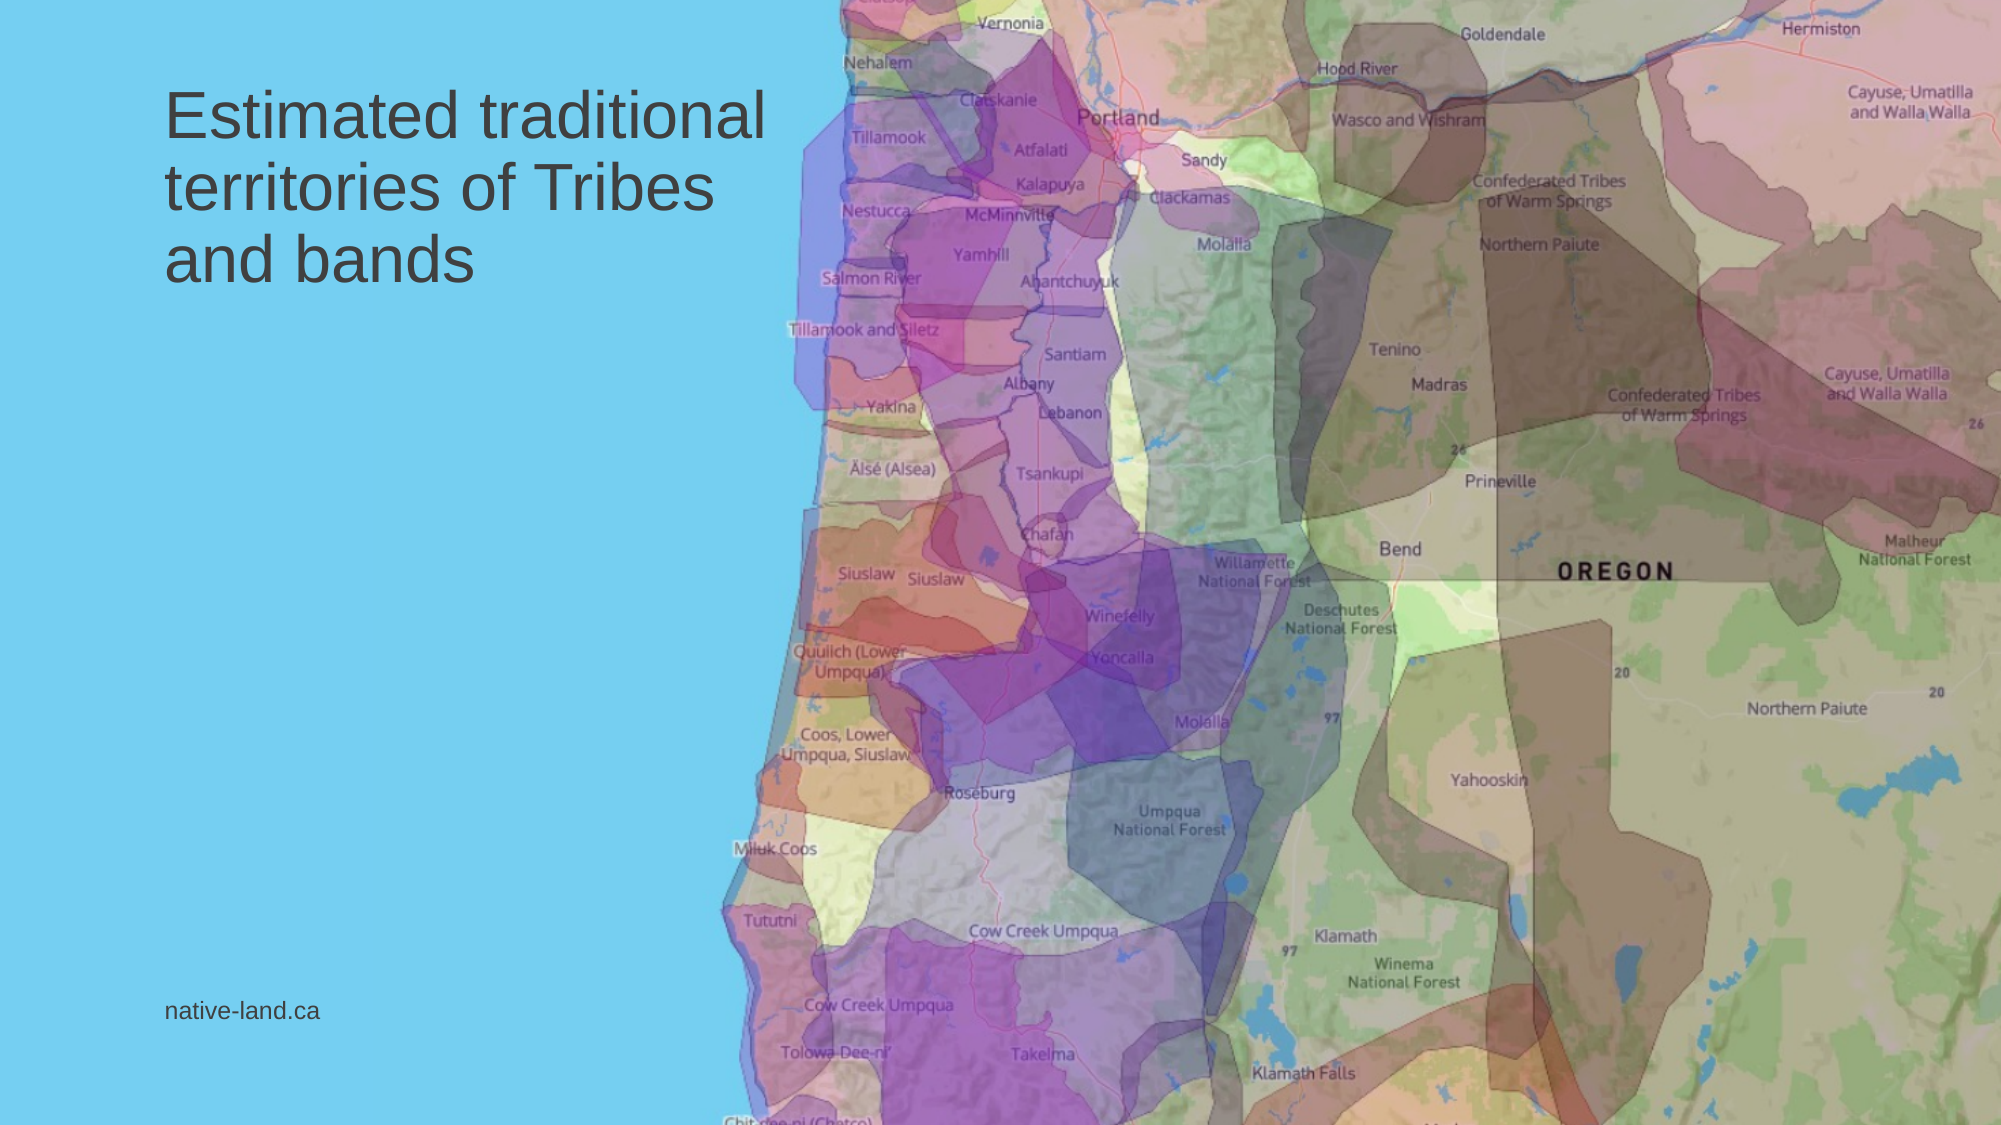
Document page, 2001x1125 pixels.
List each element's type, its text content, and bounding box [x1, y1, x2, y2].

text_box native-land.ca [164, 994, 372, 1025]
picture [372, 0, 2001, 1125]
title Estimated traditional territories of Tribes and bands [164, 81, 372, 300]
